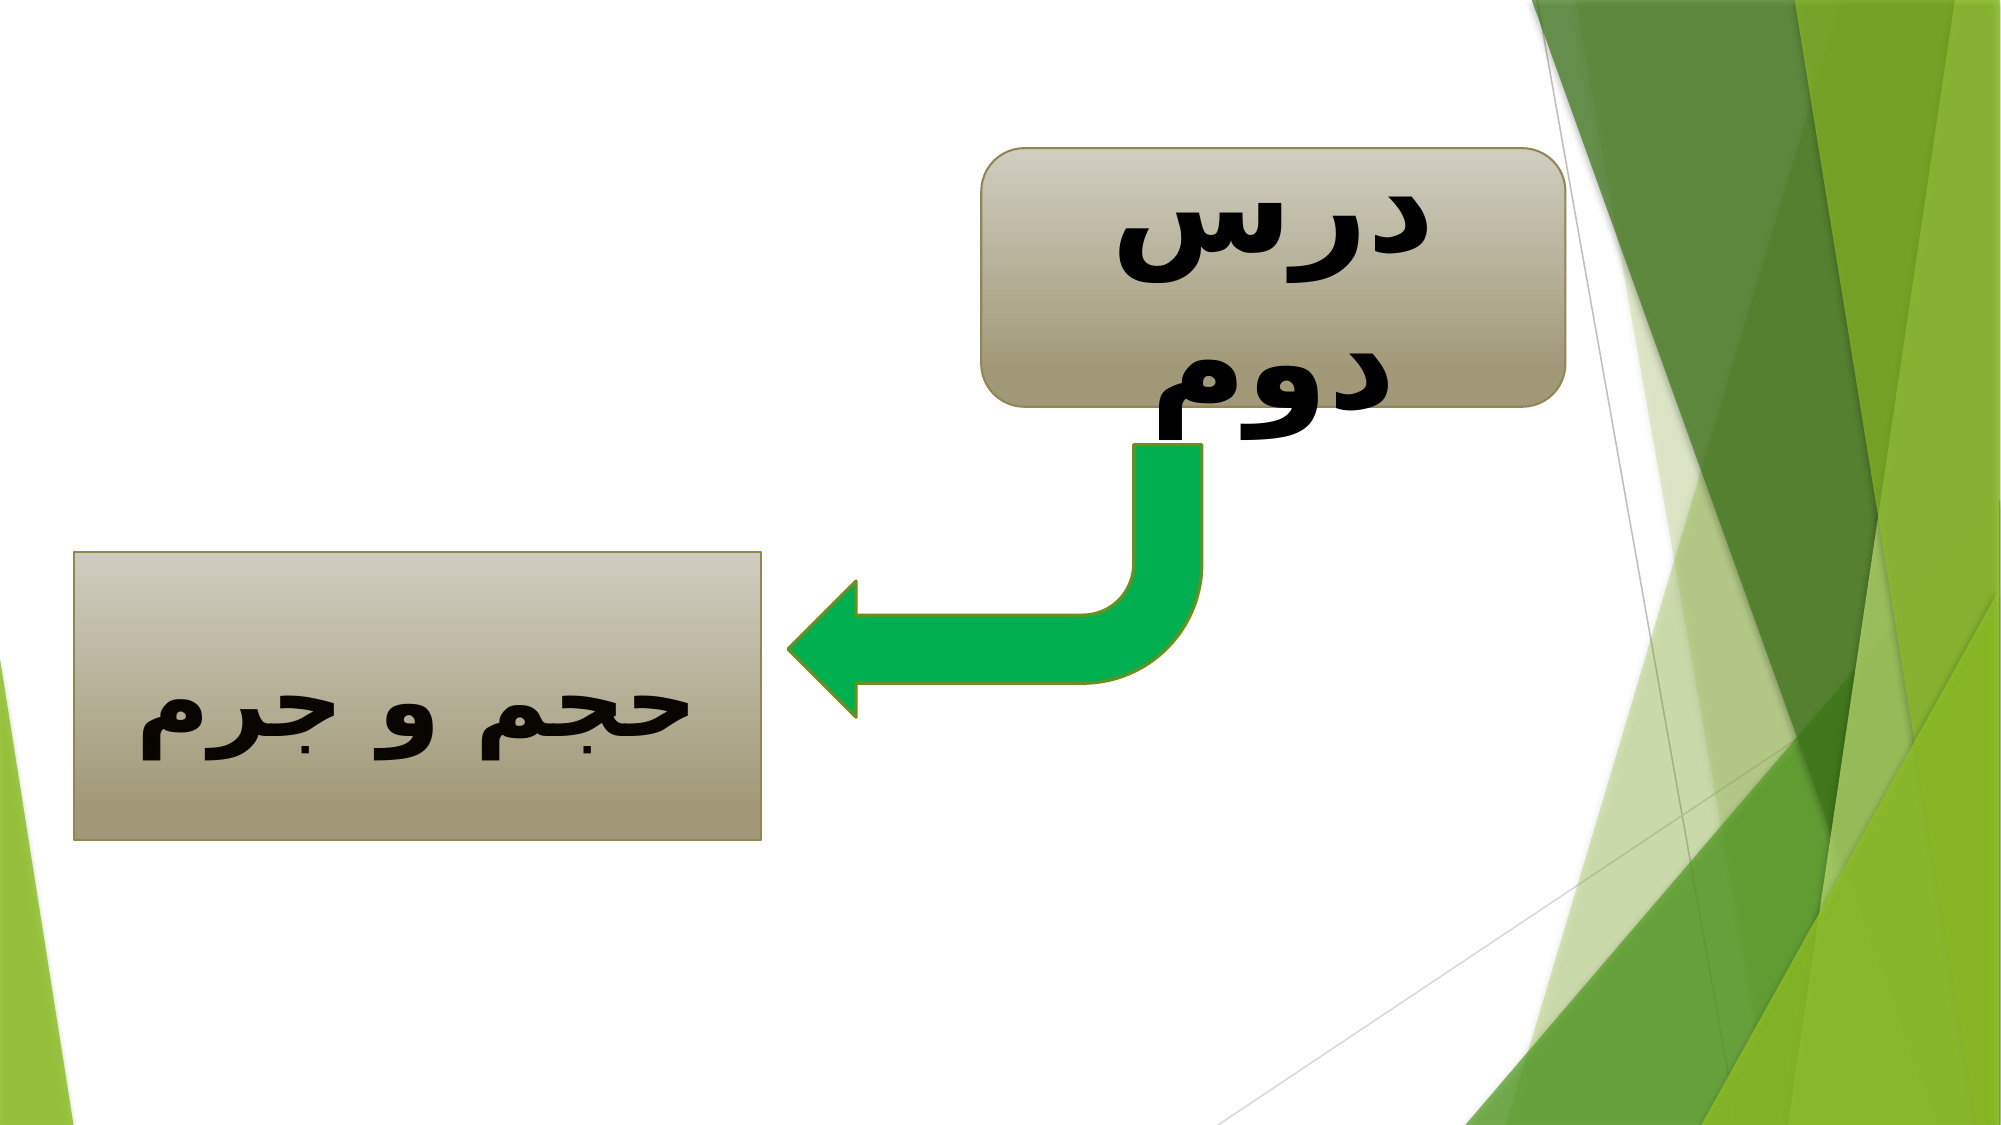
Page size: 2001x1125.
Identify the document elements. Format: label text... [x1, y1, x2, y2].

text_box [786, 443, 1204, 719]
list حجم و جرم [73, 551, 762, 841]
text_box درس دوم [980, 147, 1567, 408]
